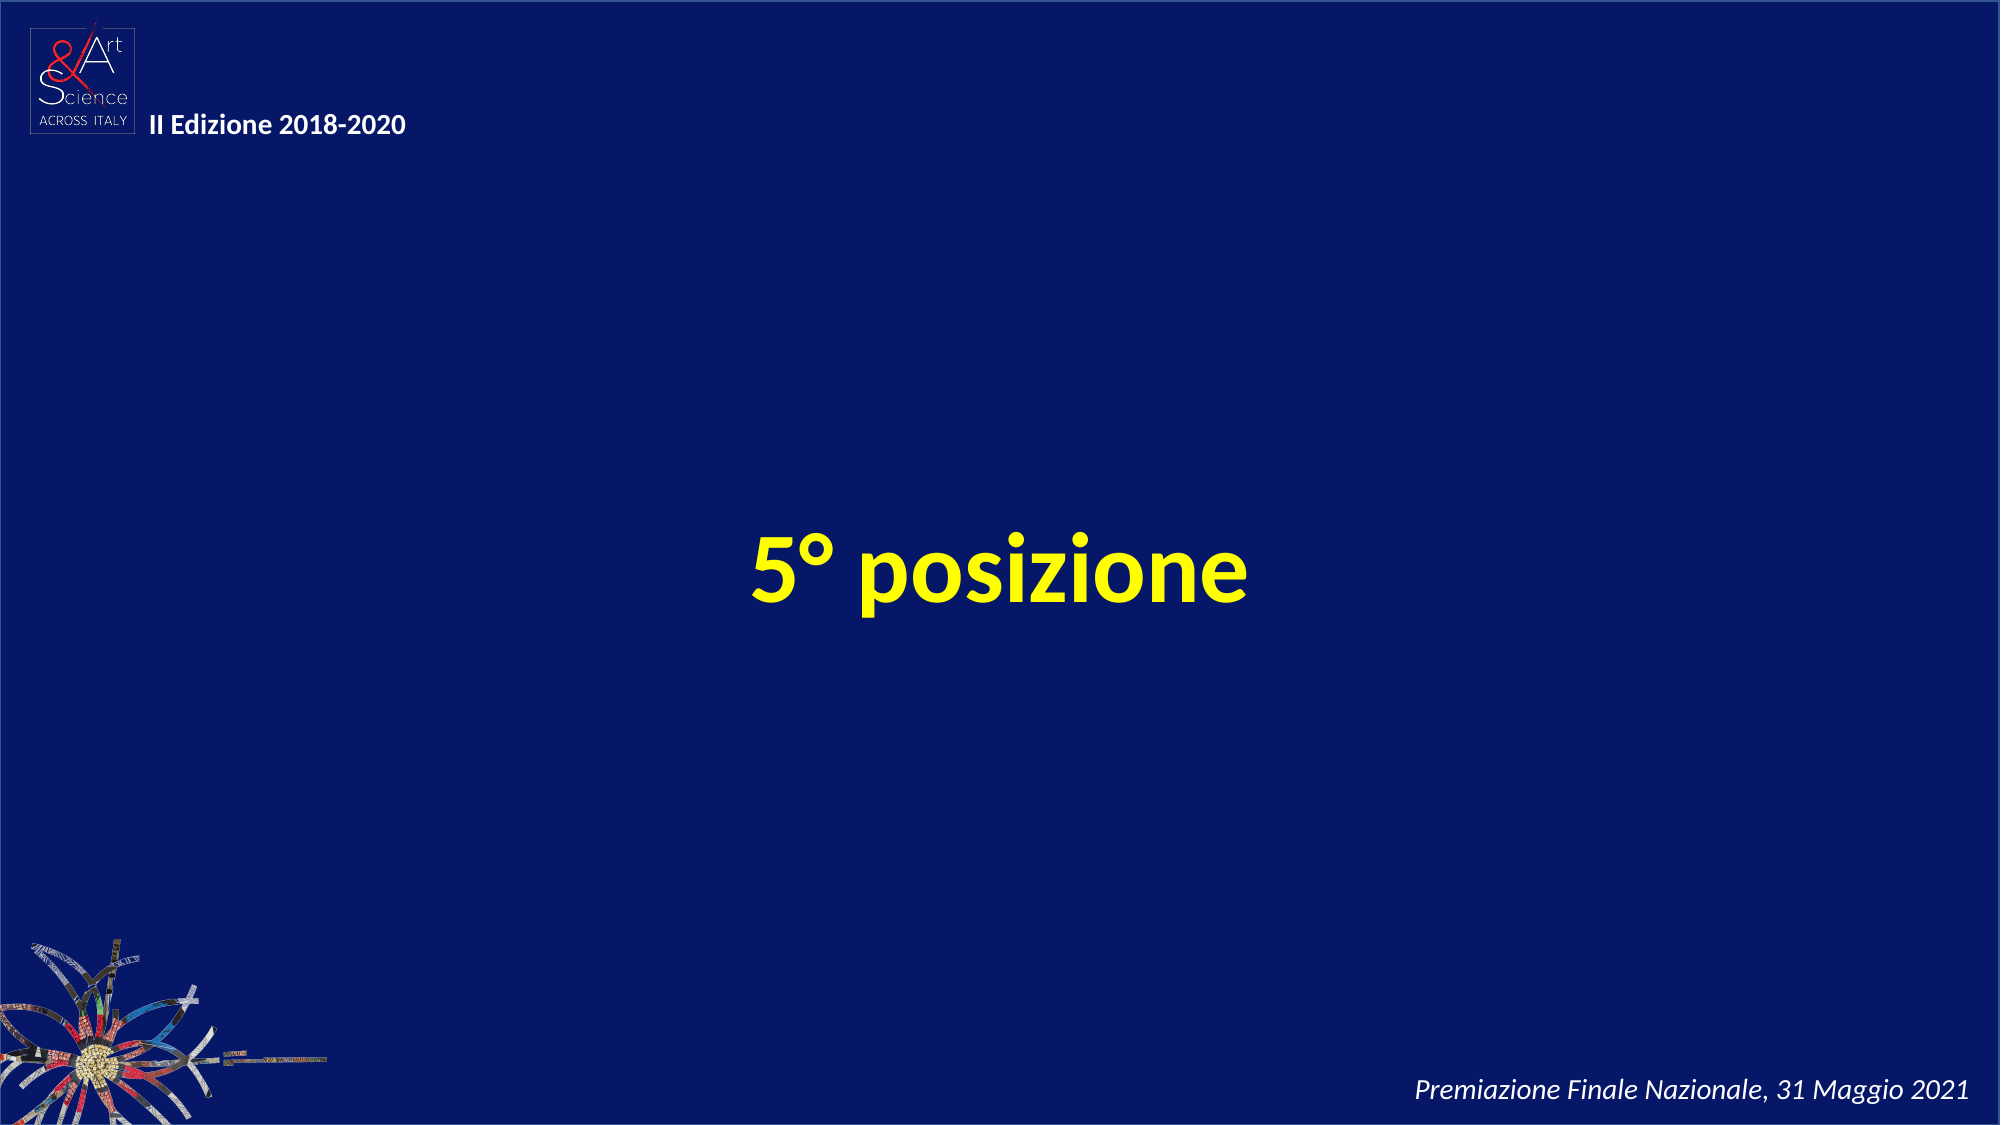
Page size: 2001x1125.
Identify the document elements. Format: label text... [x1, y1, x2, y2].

text_box Premiazione Finale Nazionale, 31 Maggio 2021 [1186, 1062, 1985, 1113]
picture [0, 921, 348, 1125]
text_box 5° posizione [711, 495, 1289, 631]
text_box [0, 0, 2000, 1125]
picture [30, 20, 135, 134]
text_box II Edizione 2018-2020 [133, 97, 531, 148]
